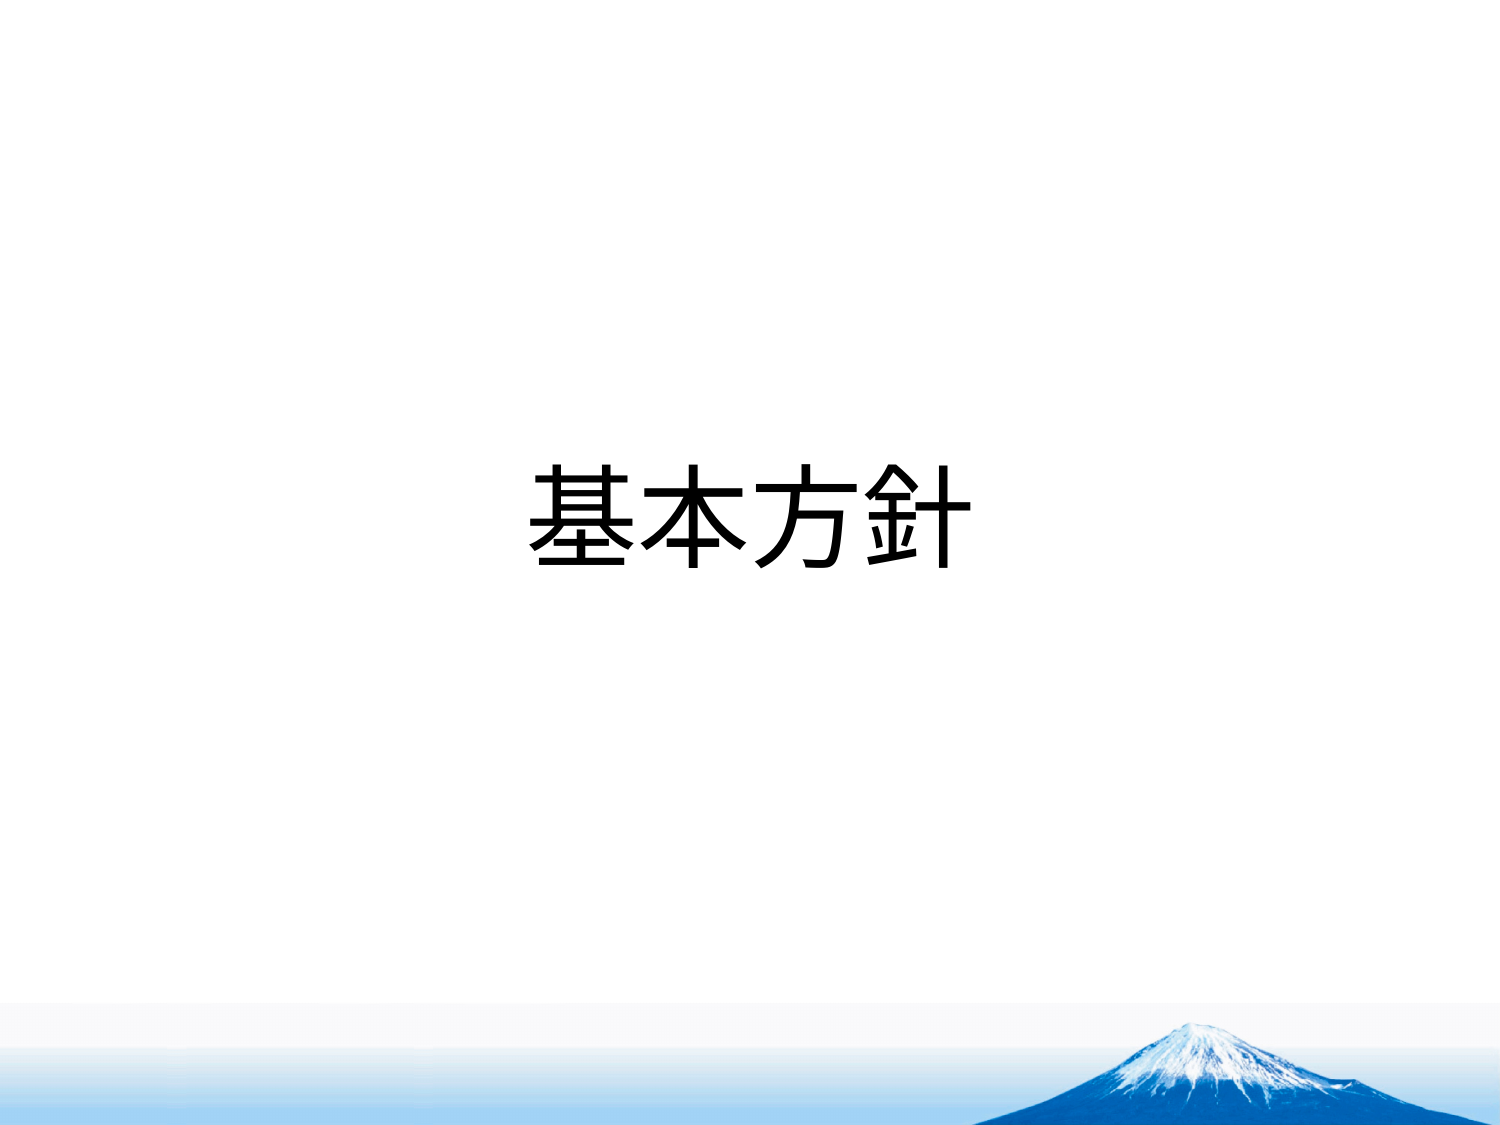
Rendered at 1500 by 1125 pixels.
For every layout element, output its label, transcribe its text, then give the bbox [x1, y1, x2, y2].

picture [0, 1002, 1500, 1125]
title 基本方針 [112, 420, 1388, 609]
